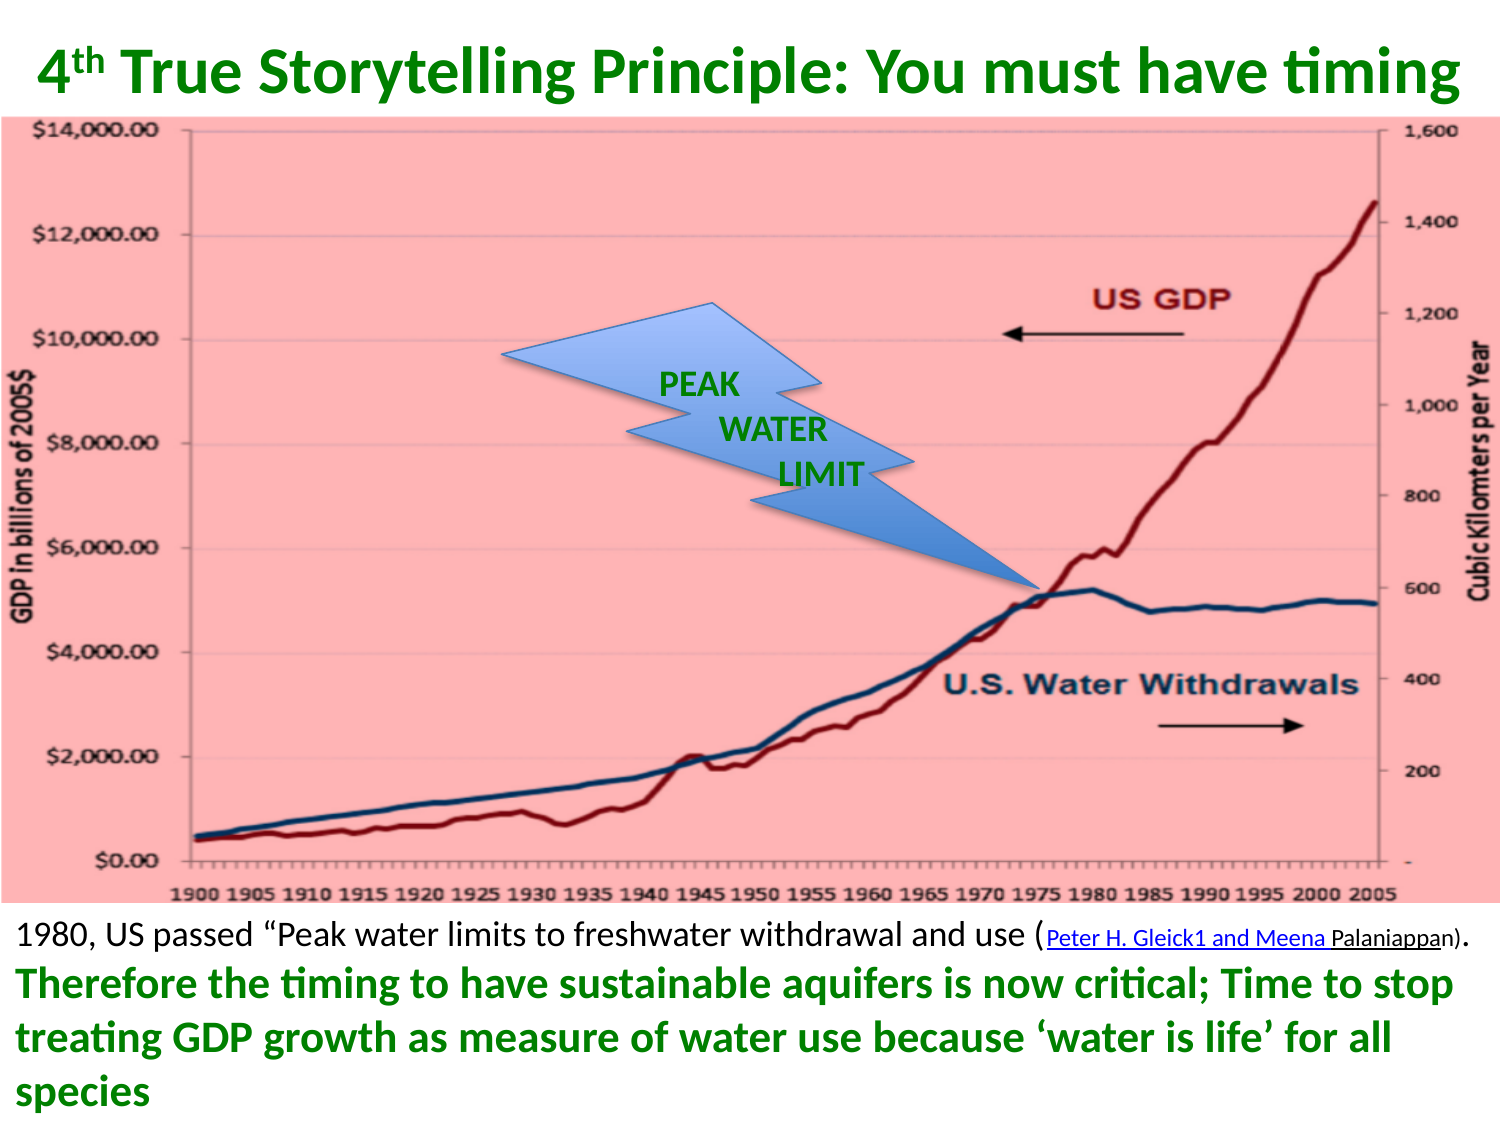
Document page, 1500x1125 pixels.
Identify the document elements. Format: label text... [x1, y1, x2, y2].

picture [0, 115, 1500, 903]
title 4th True Storytelling Principle: You must have timing [0, 16, 1500, 115]
list 1980, US passed “Peak water limits to freshwater withdrawal and use (Peter H. Gleick1 and Meena Palaniappan). Therefore the timing to have sustainable aquifers is now critical; Time to stop treating GDP growth as measure of water use because ‘water is life’ for all species [0, 909, 1500, 1125]
